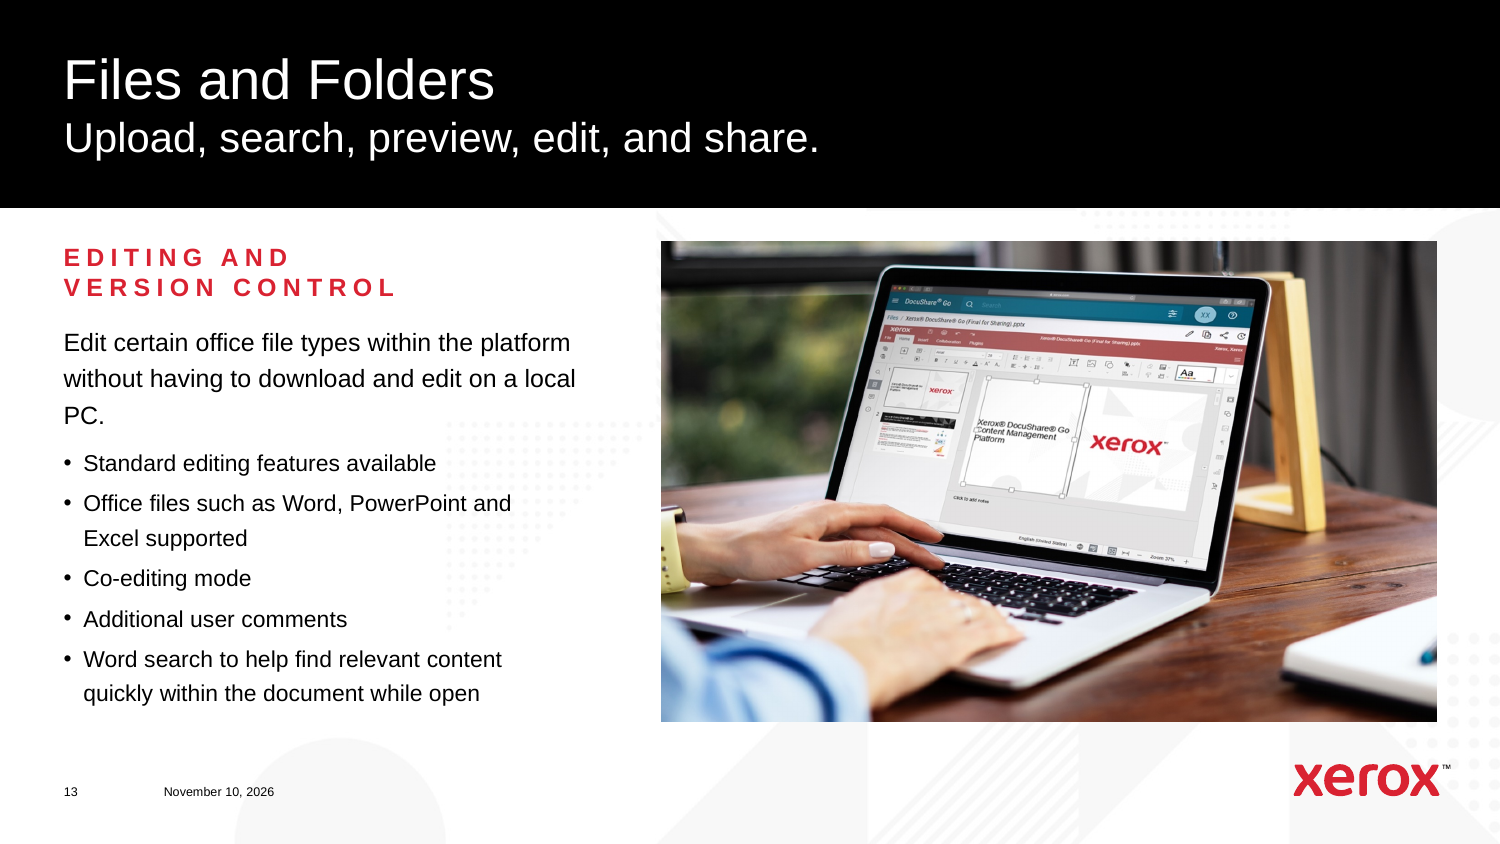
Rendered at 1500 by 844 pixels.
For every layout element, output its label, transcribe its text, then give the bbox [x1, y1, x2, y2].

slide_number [163, 783, 354, 799]
list EDITING AND VERSION CONTROL Edit certain office file types within the platform without having to download and edit on a local PC. Standard editing features available Office files such as Word, PowerPoint and Excel supported Co-editing mode Additional user comments Word search to help find relevant content quickly within the document while open [63, 241, 623, 754]
title Files and Folders Upload, search, preview, edit, and share. [64, 43, 1437, 103]
slide_number 13 [64, 783, 124, 799]
picture [661, 241, 1437, 723]
